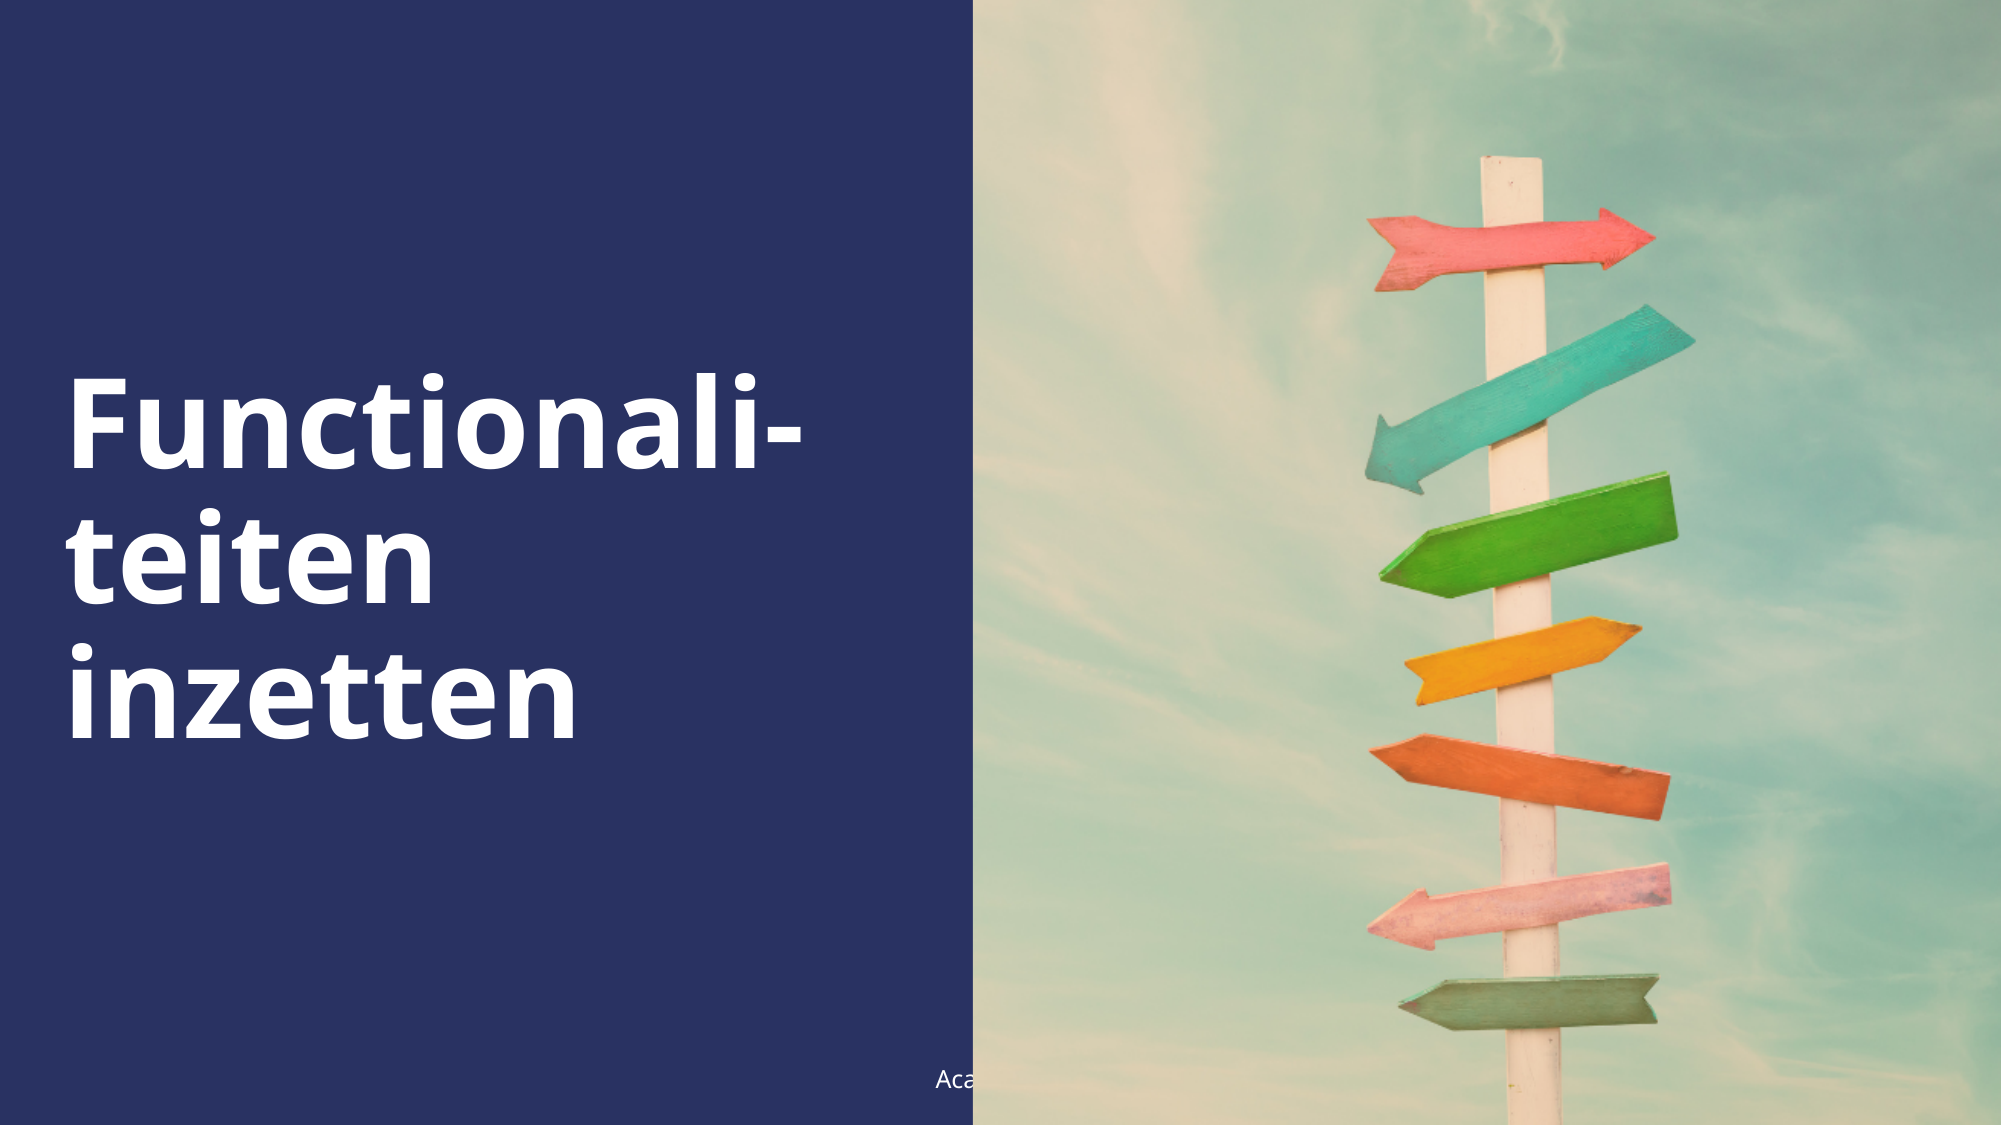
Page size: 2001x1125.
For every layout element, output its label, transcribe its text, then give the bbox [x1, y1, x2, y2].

picture [972, 0, 2001, 1125]
title Functionali-teiten inzetten [48, 278, 959, 773]
